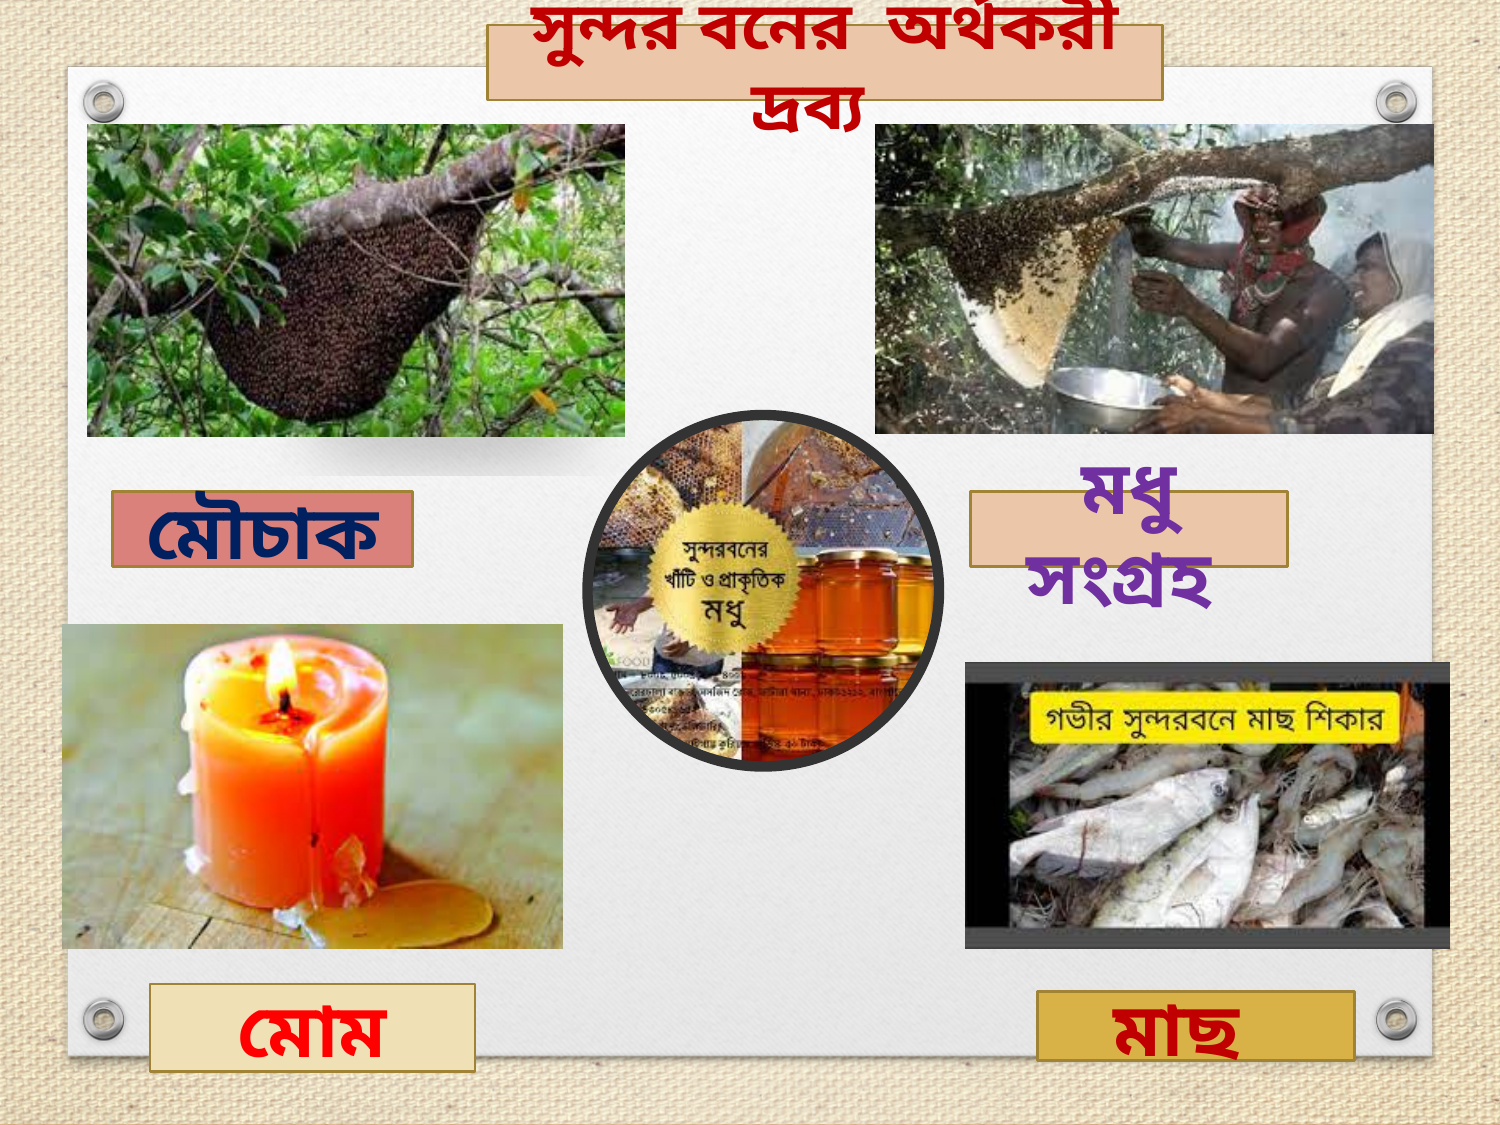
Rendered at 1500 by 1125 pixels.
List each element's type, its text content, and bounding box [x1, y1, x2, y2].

text_box মোম [149, 983, 476, 1073]
picture [0, 0, 1500, 1125]
text_box মাছ [1036, 990, 1356, 1062]
text_box সুন্দর বনের অর্থকরী দ্রব্য [486, 24, 1164, 101]
text_box মধু সংগ্রহ [969, 490, 1289, 568]
text_box মৌচাক [111, 490, 414, 568]
